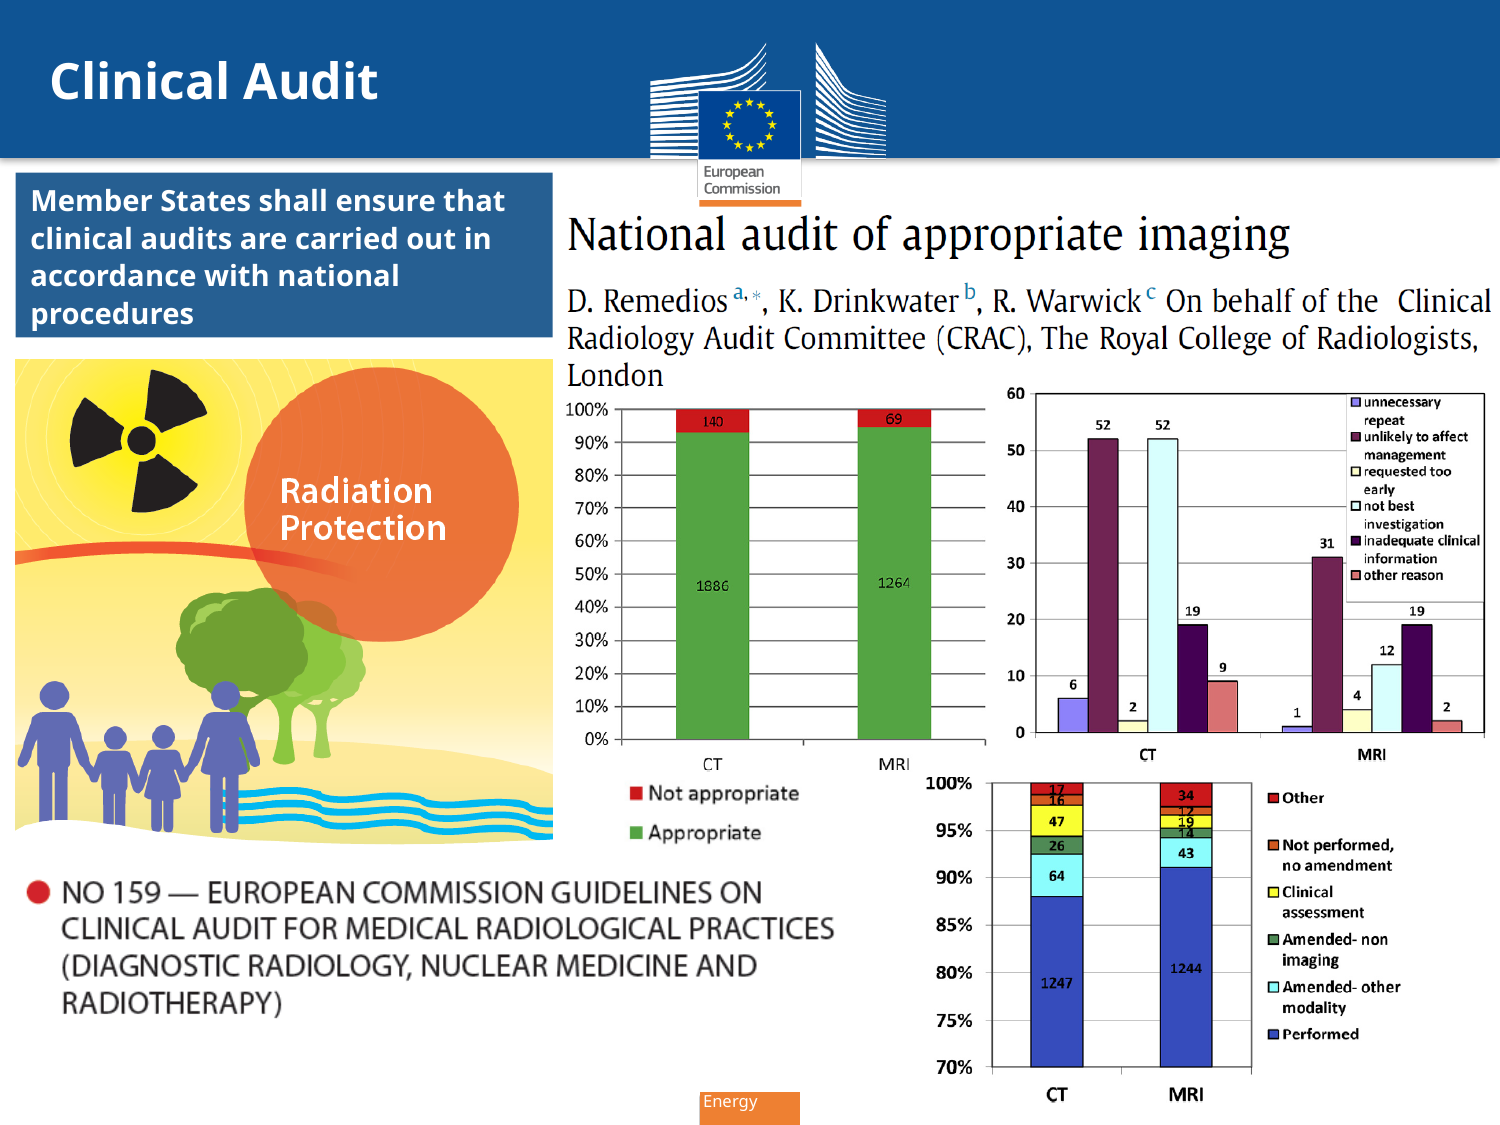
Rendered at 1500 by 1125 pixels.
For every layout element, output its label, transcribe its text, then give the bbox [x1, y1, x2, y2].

text_box Clinical Audit [34, 42, 602, 118]
picture [15, 359, 553, 849]
text_box Member States shall ensure that clinical audits are carried out in accordance with national procedures [15, 172, 553, 338]
picture [557, 207, 1500, 1107]
picture [650, 42, 886, 197]
picture [16, 869, 857, 1032]
